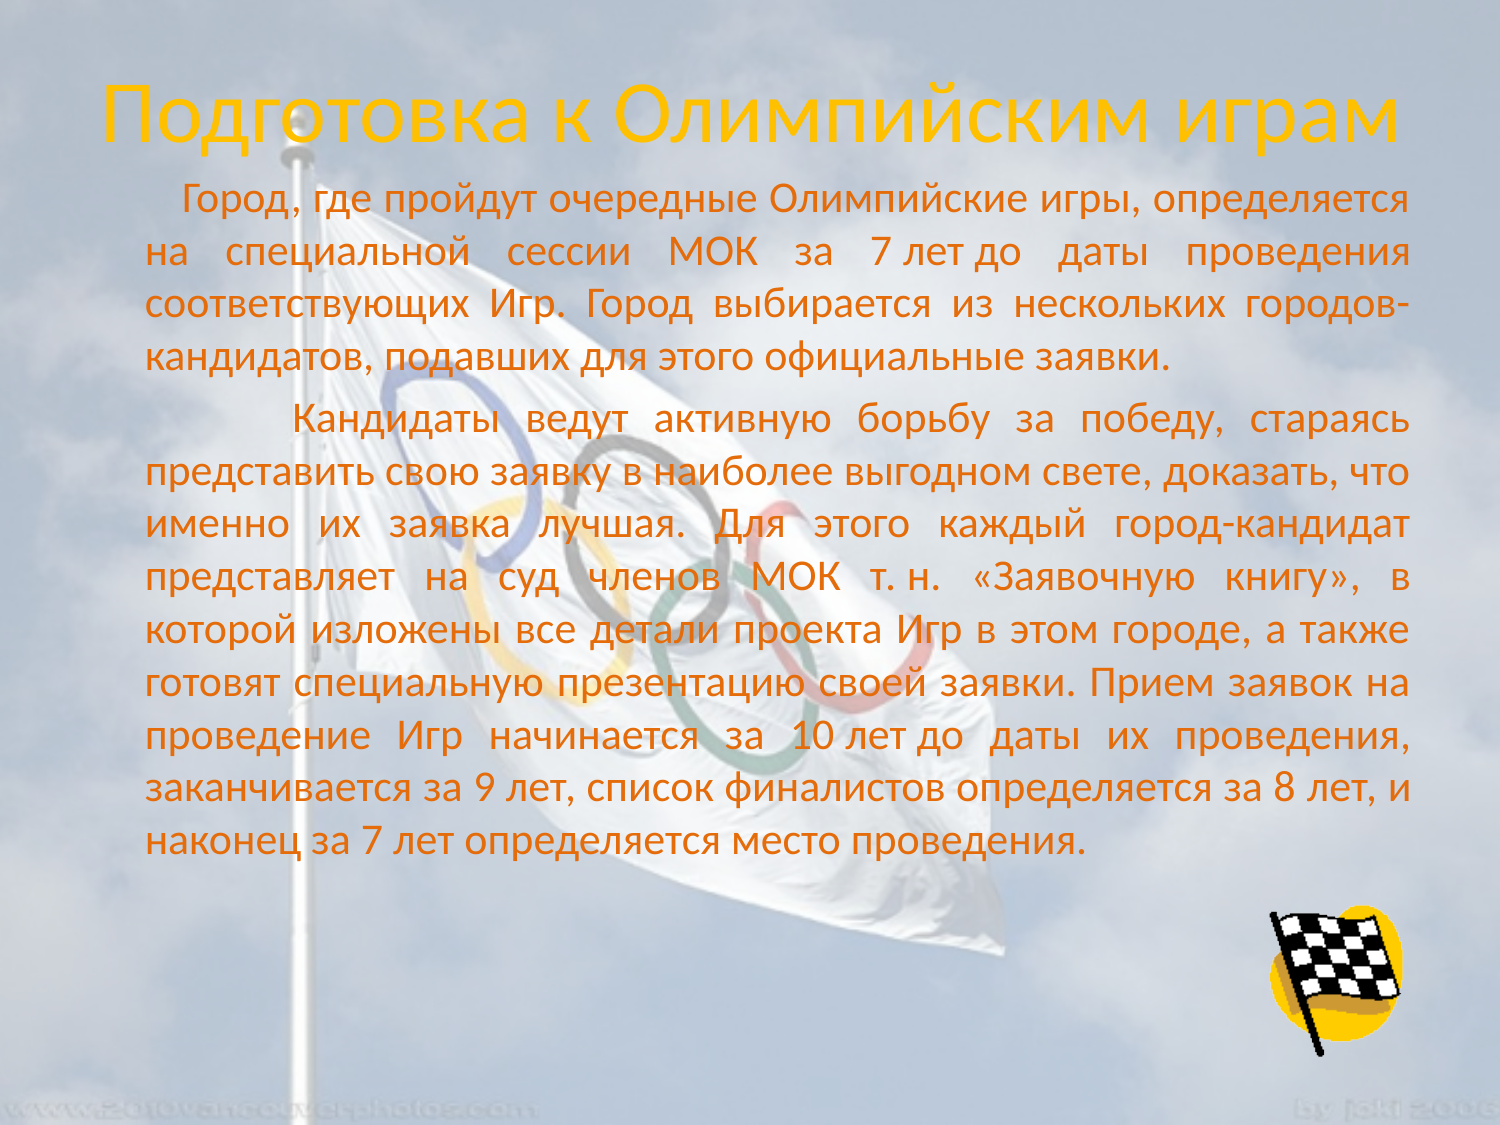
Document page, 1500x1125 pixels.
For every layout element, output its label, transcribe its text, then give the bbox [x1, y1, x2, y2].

list Город, где пройдут очередные Олимпийские игры, определяется на специальной сессии МОК за 7 лет до даты проведения соответствующих Игр. Город выбирается из нескольких городов-кандидатов, подавших для этого официальные заявки. Кандидаты ведут активную борьбу за победу, стараясь представить свою заявку в наиболее выгодном свете, доказать, что именно их заявка лучшая. Для этого каждый город-кандидат представляет на суд членов МОК т. н. «Заявочную книгу», в которой изложены все детали проекта Игр в этом городе, а также готовят специальную презентацию своей заявки. Прием заявок на проведение Игр начинается за 10 лет до даты их проведения, заканчивается за 9 лет, список финалистов определяется за 8 лет, и наконец за 7 лет определяется место проведения. [76, 160, 1427, 904]
title Подготовка к Олимпийским играм [76, 42, 1427, 160]
picture [1245, 892, 1422, 1063]
